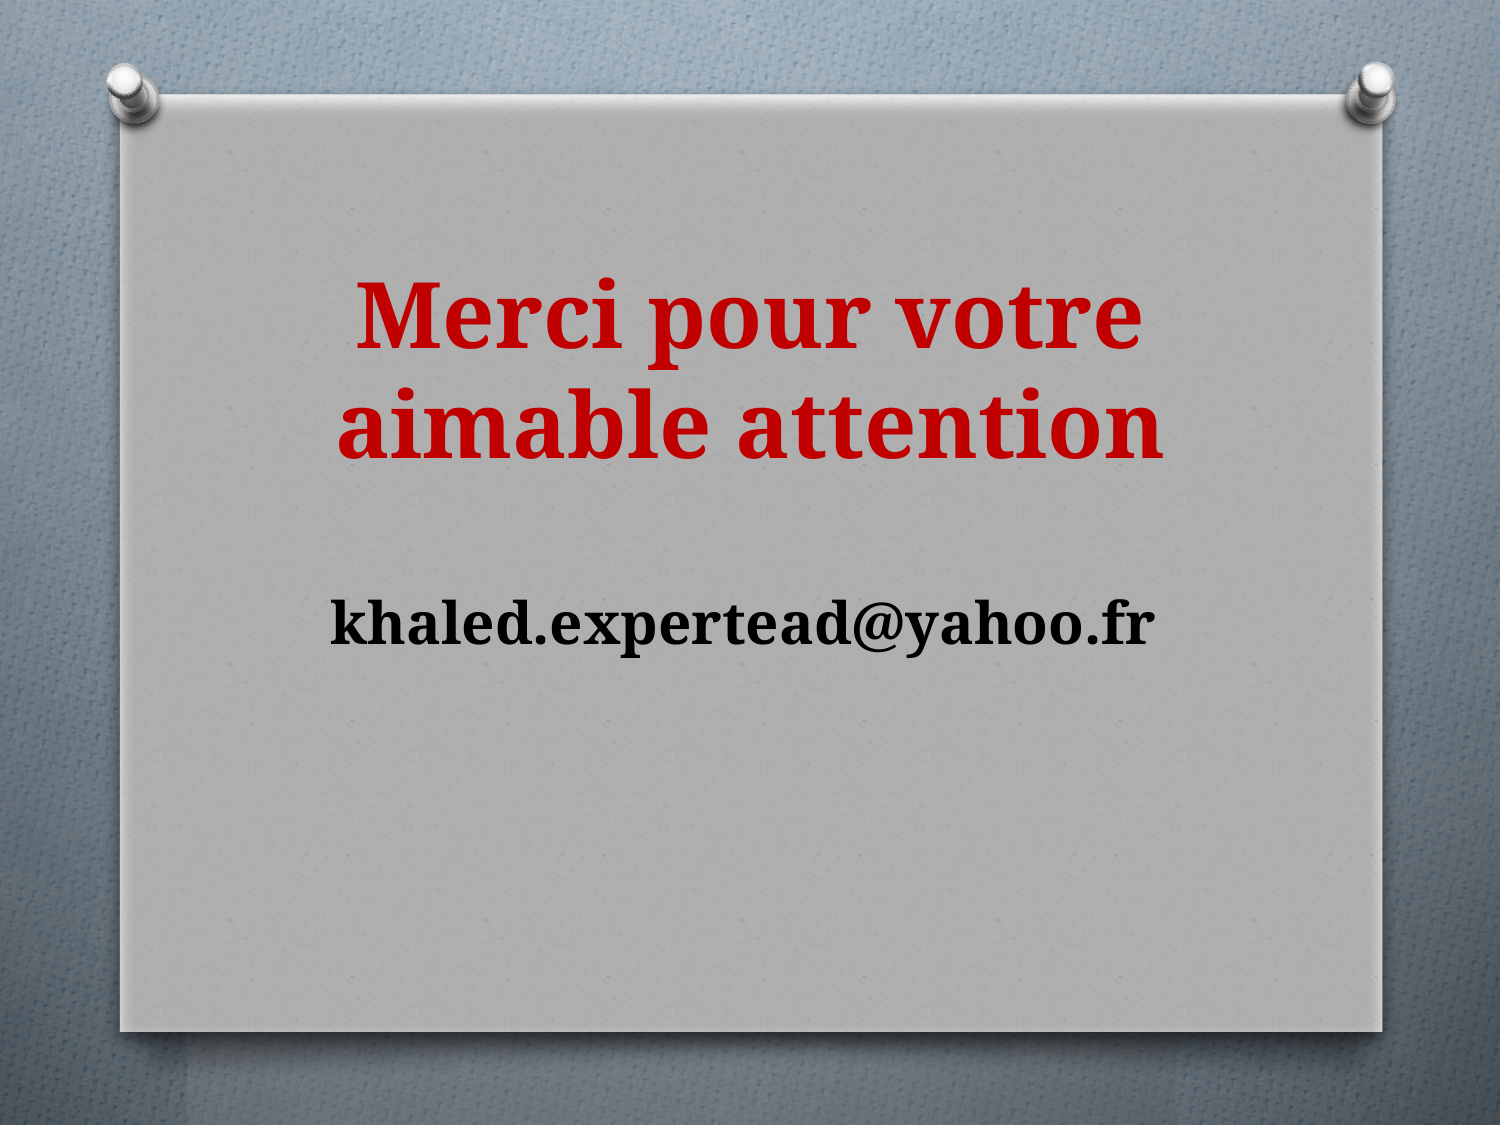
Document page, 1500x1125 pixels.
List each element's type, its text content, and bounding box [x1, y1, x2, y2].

picture [75, 29, 198, 153]
title Merci pour votre aimable attention khaled.expertead@yahoo.fr [179, 134, 1323, 669]
picture [1317, 35, 1439, 156]
